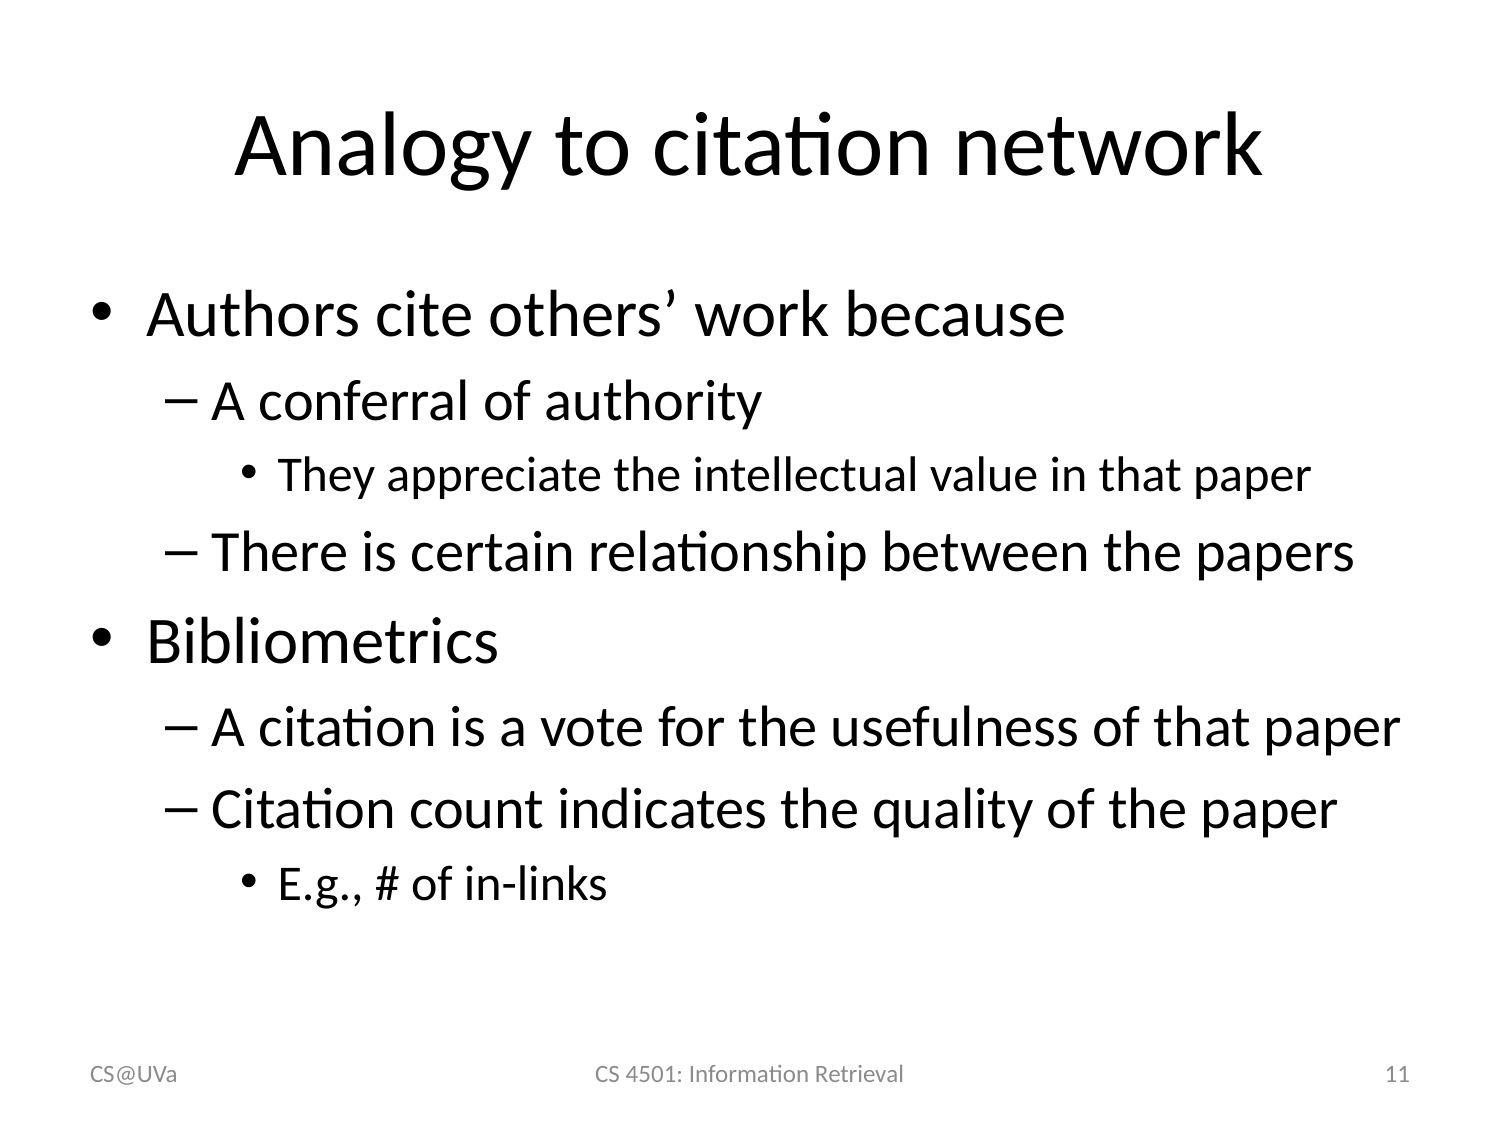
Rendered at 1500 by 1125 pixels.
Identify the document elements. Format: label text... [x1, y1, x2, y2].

slide_number 11 [1074, 1042, 1425, 1103]
title Analogy to citation network [75, 45, 1425, 233]
slide_number CS@UVa [75, 1042, 425, 1103]
footer CS 4501: Information Retrieval [512, 1042, 988, 1103]
list Authors cite others’ work because A conferral of authority They appreciate the intellectual value in that paper There is certain relationship between the papers Bibliometrics A citation is a vote for the usefulness of that paper Citation count indicates the quality of the paper E.g., # of in-links [75, 262, 1425, 1005]
